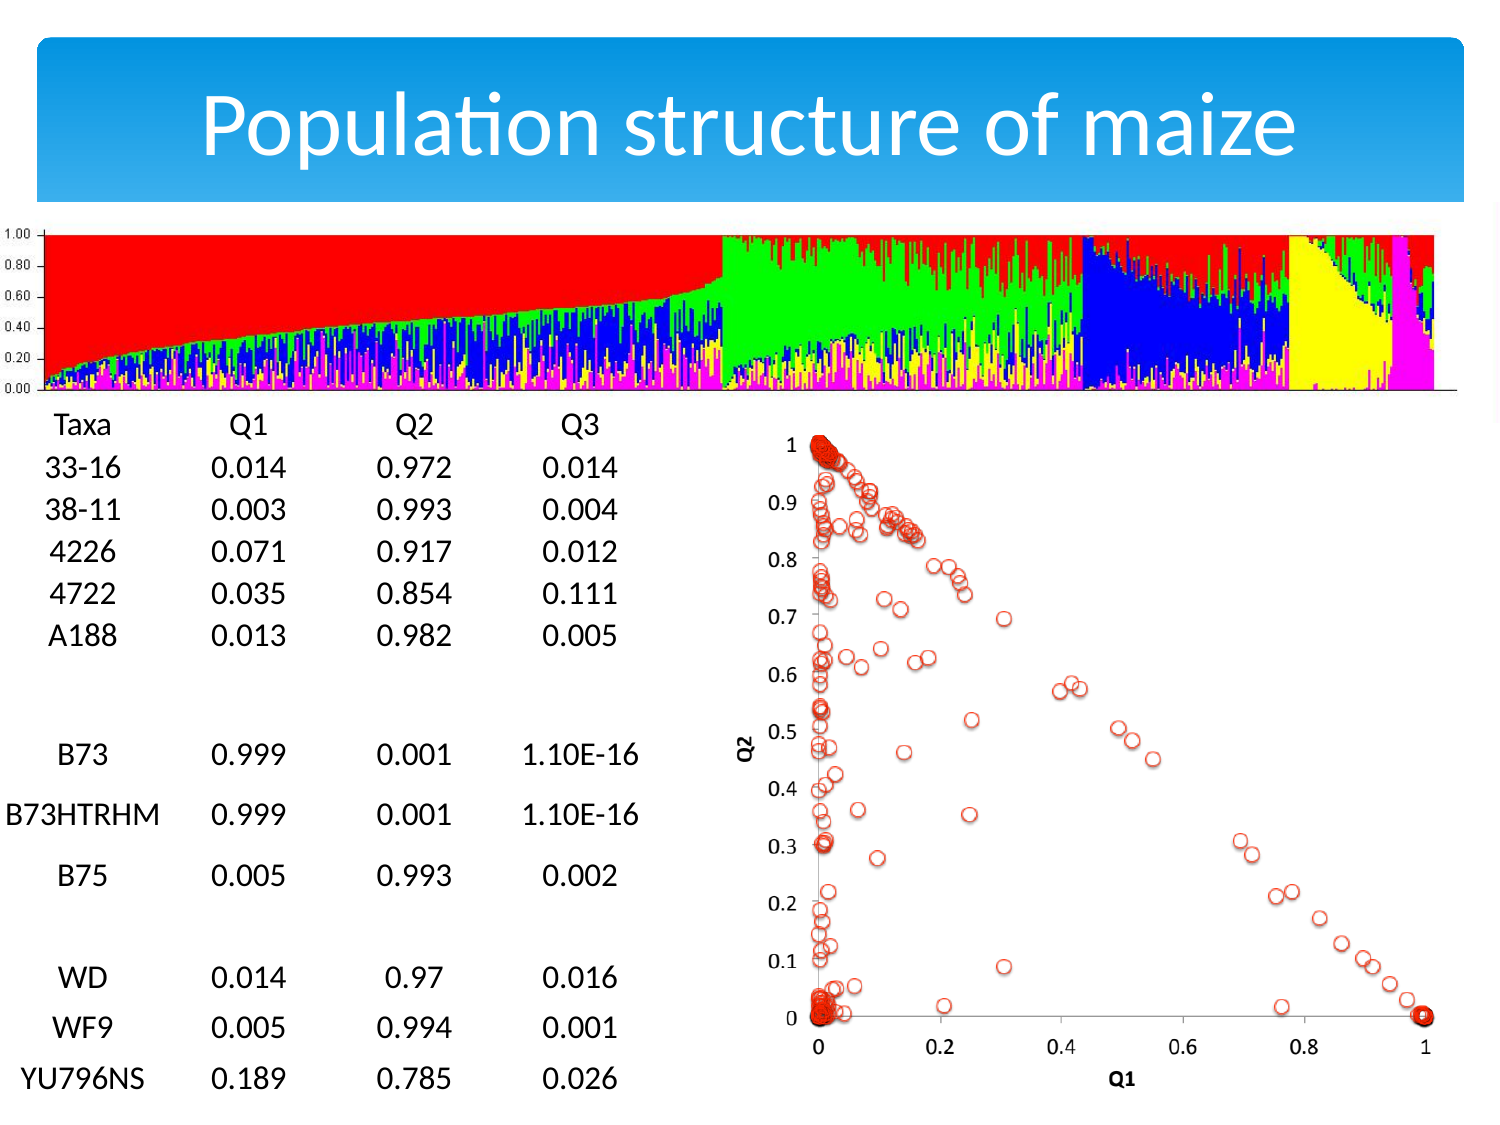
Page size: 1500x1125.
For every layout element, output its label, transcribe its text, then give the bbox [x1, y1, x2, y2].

table_header WD [0, 946, 166, 996]
table_cell 0.001 [332, 773, 497, 834]
table_cell 0.014 [166, 444, 332, 486]
table_cell 0.005 [166, 996, 332, 1047]
table_header 0.001 [332, 713, 497, 773]
picture [719, 422, 1445, 1106]
table_cell 0.999 [166, 773, 332, 834]
table_cell 0.035 [166, 571, 332, 613]
table_cell 0.003 [166, 486, 332, 529]
table_cell 0.001 [497, 996, 663, 1047]
table_header 0.014 [166, 946, 332, 996]
table_cell 38-11 [0, 486, 166, 529]
table_header Q3 [497, 433, 663, 444]
table_cell 0.013 [166, 613, 332, 655]
table_header Q2 [332, 433, 497, 444]
table_cell 0.785 [332, 1047, 497, 1098]
table_cell 0.071 [166, 529, 332, 571]
table_cell 0.012 [497, 529, 663, 571]
table_cell 0.993 [332, 834, 497, 894]
table_header 0.97 [332, 946, 497, 996]
table_cell YU796NS [0, 1047, 166, 1098]
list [0, 202, 1500, 423]
table_cell 0.004 [497, 486, 663, 529]
table_cell 0.002 [497, 834, 663, 894]
table_header Q1 [166, 433, 332, 444]
table_cell 1.10E-16 [497, 773, 663, 834]
table_cell 33-16 [0, 444, 166, 486]
table_cell 0.014 [497, 444, 663, 486]
table_cell 0.111 [497, 571, 663, 613]
table_cell A188 [0, 613, 166, 655]
table_header B73 [0, 713, 166, 773]
table_header Taxa [0, 432, 166, 444]
table_cell 0.982 [332, 613, 497, 655]
title Population structure of maize [75, 24, 1425, 201]
table_cell 0.854 [332, 571, 497, 613]
table_cell 0.994 [332, 996, 497, 1047]
table_cell 0.972 [332, 444, 497, 486]
table_header 1.10E-16 [497, 713, 663, 773]
table_cell 0.189 [166, 1047, 332, 1098]
table_cell 0.993 [332, 486, 497, 529]
table_cell B75 [0, 834, 166, 894]
table_header 0.999 [166, 713, 332, 773]
table_cell 4722 [0, 571, 166, 613]
table_cell 4226 [0, 529, 166, 571]
table_header 0.016 [497, 946, 663, 996]
table_cell 0.026 [497, 1047, 663, 1098]
table_cell 0.005 [497, 613, 663, 655]
table_cell B73HTRHM [0, 773, 166, 834]
table_cell 0.917 [332, 529, 497, 571]
table_cell 0.005 [166, 834, 332, 894]
table_cell WF9 [0, 996, 166, 1047]
